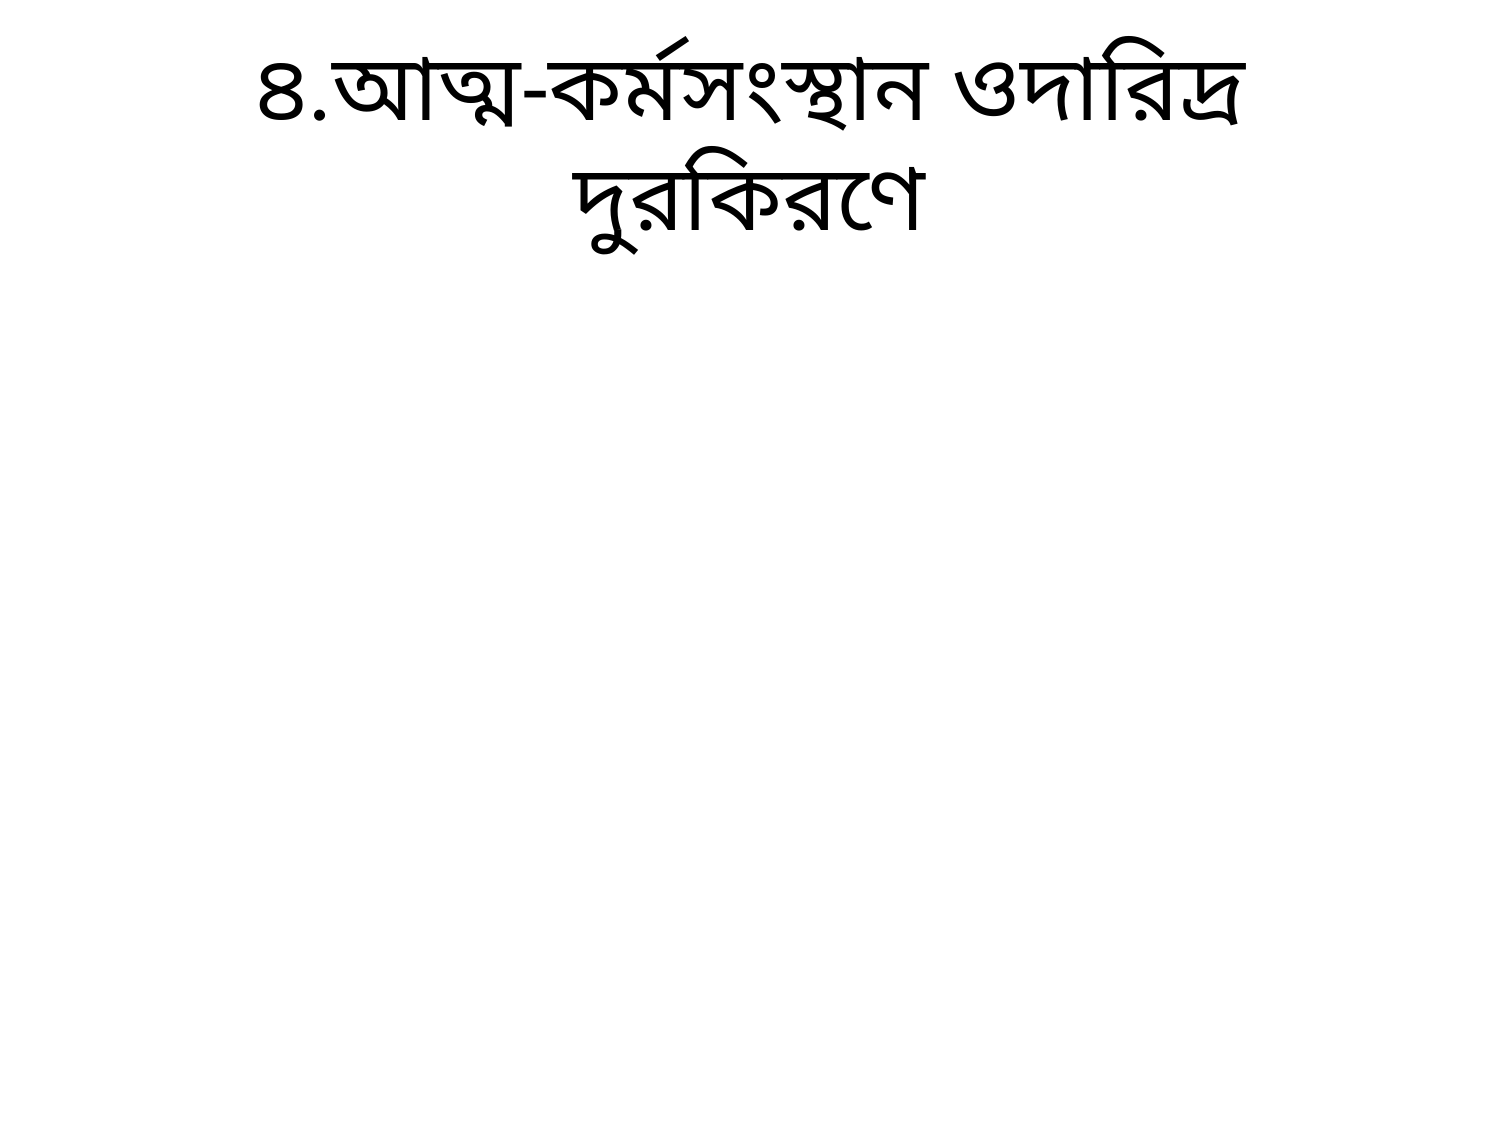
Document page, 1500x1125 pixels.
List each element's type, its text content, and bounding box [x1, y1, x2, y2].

title ৪.আত্ম-কর্মসংস্থান ওদারিদ্র দুরকিরণে [75, 45, 1425, 233]
